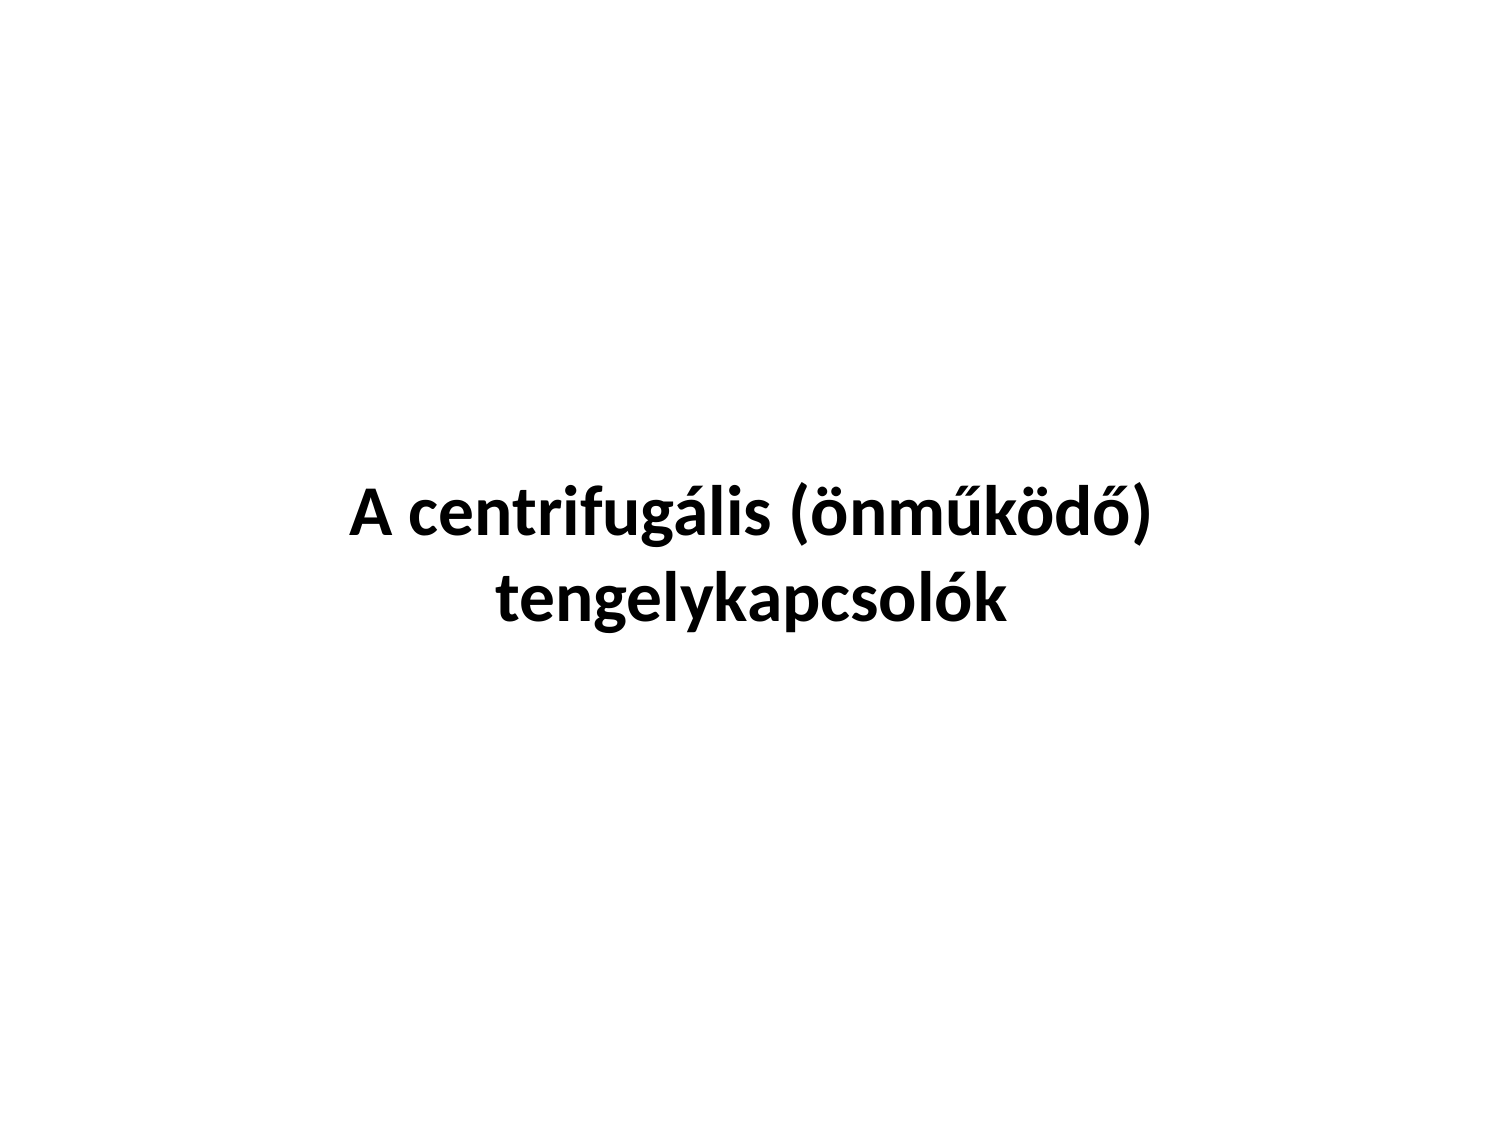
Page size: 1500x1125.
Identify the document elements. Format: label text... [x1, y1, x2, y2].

title A centrifugális (önműködő) tengelykapcsolók [76, 456, 1427, 644]
